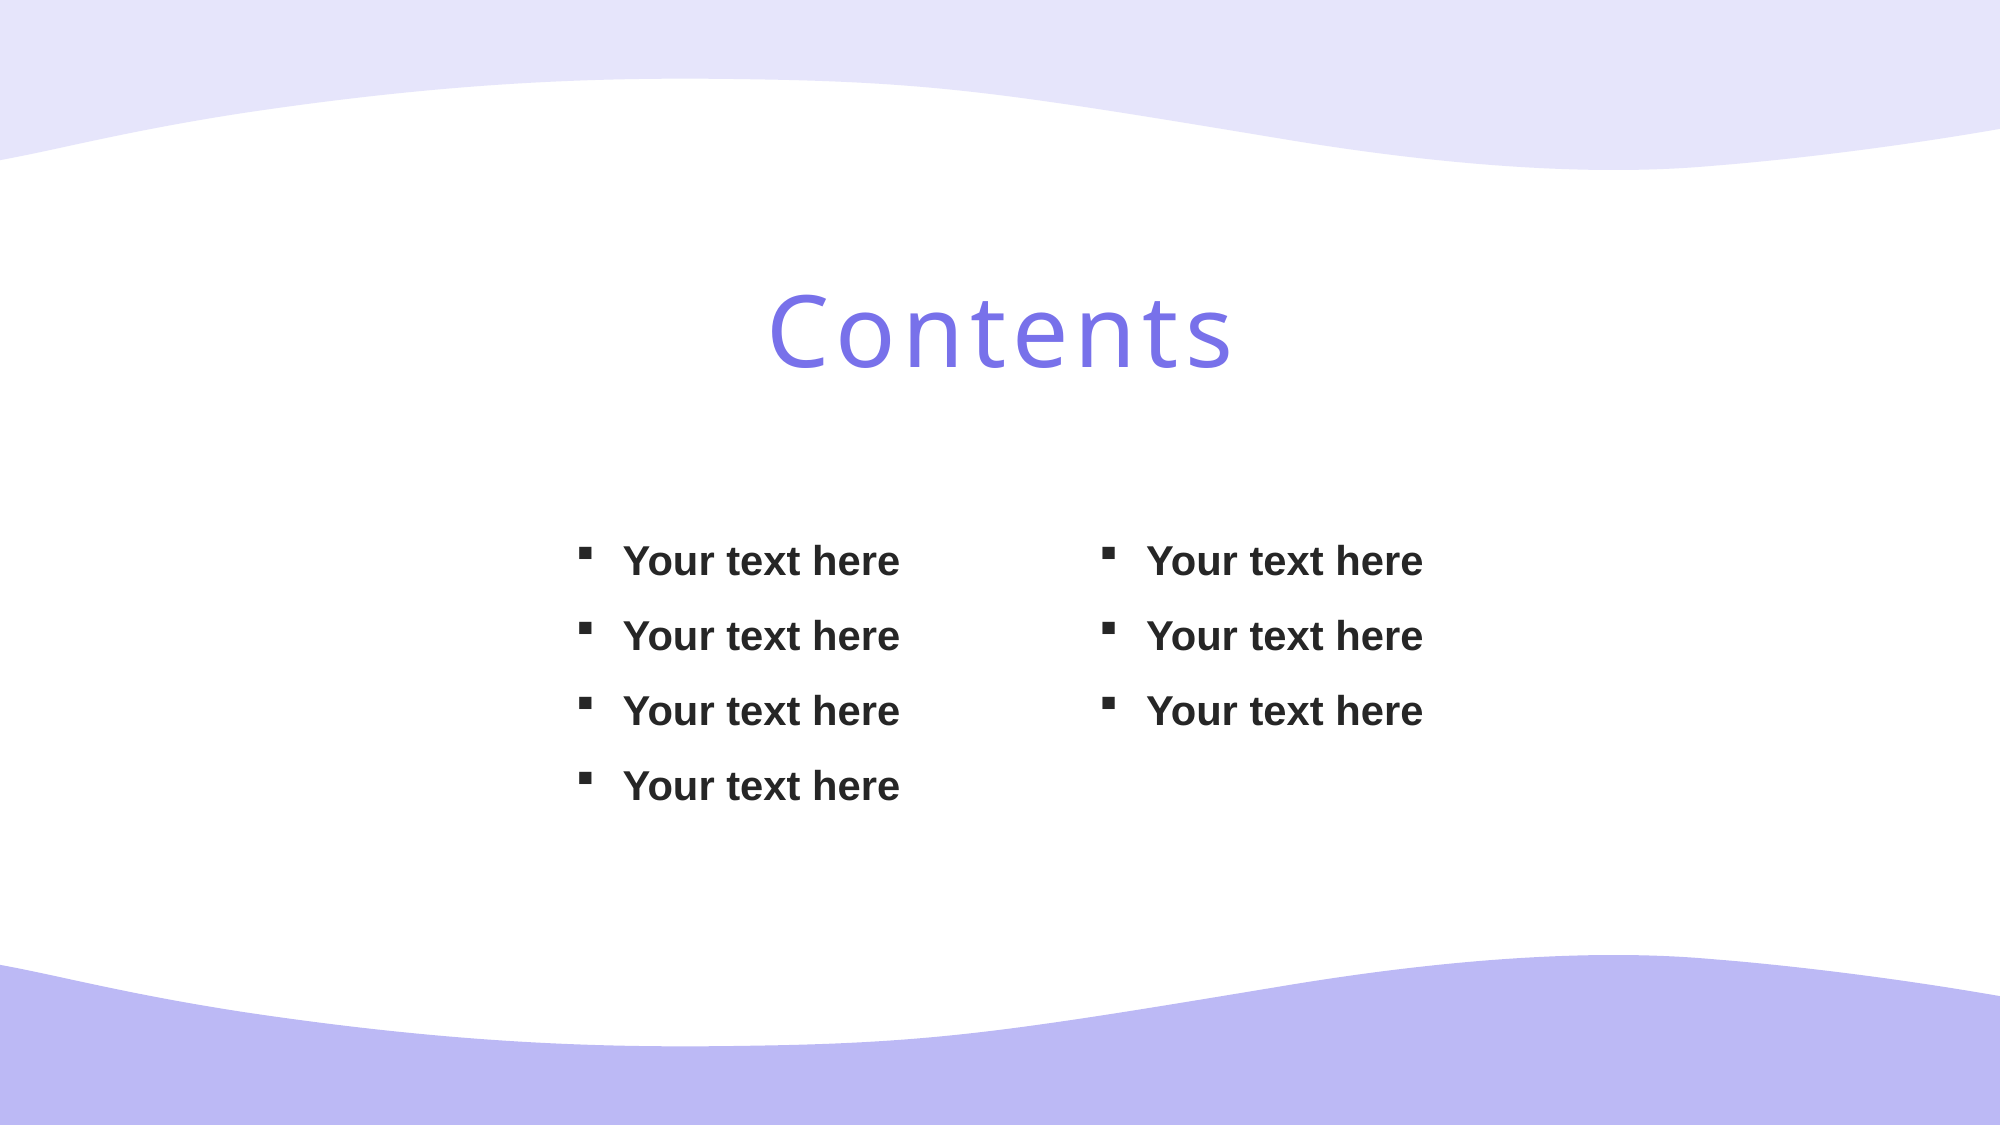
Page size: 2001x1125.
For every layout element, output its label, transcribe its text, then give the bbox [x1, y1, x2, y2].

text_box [557, 501, 1443, 810]
text_box [0, 0, 2000, 172]
text_box Contents [751, 260, 1249, 395]
text_box [0, 953, 2000, 1125]
